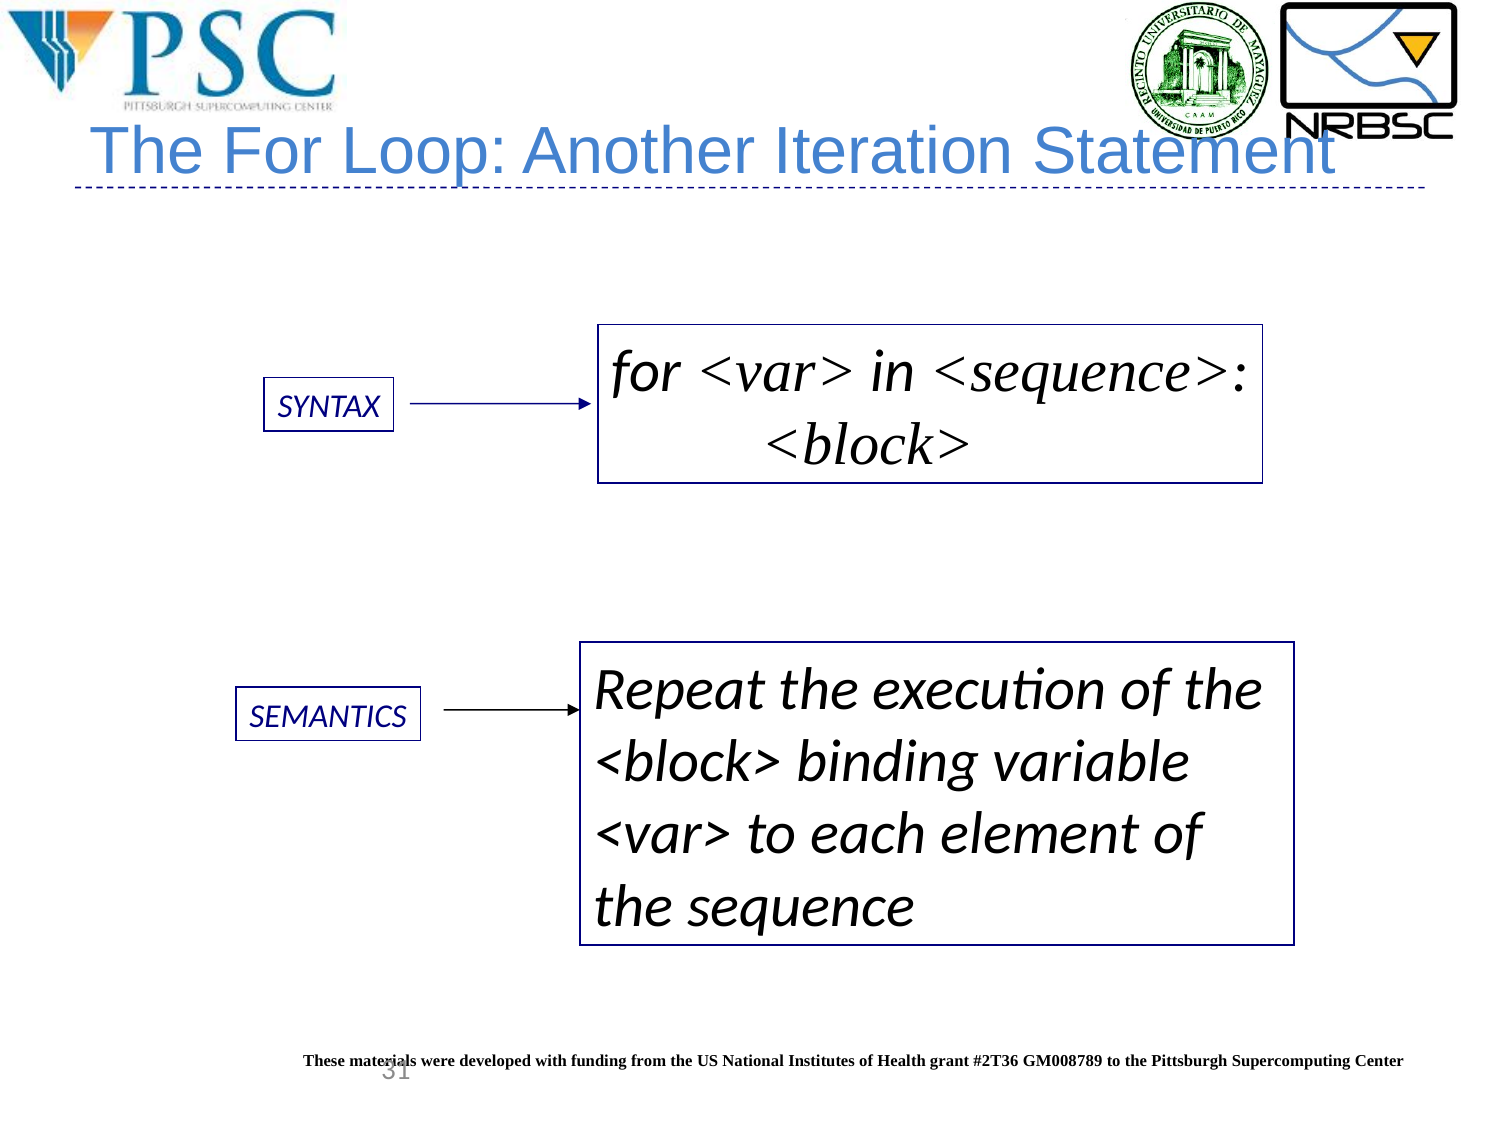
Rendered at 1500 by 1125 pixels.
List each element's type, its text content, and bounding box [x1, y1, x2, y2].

text_box [443, 703, 580, 717]
text_box [409, 397, 592, 410]
title The For Loop: Another Iteration Statement [75, 99, 1425, 200]
text_box for <var> in <sequence>: <block> [598, 324, 1263, 483]
slide_number 31 [100, 1042, 426, 1103]
text_box SEMANTICS [235, 687, 421, 741]
picture [0, 0, 347, 127]
footer These materials were developed with funding from the US National Institutes of Health grant #2T36 GM008789 to the Pittsburgh Supercomputing Center [426, 1042, 1421, 1103]
picture [1125, 0, 1463, 145]
text_box Repeat the execution of the <block> binding variable <var> to each element of the sequence [579, 641, 1295, 946]
text_box SYNTAX [263, 377, 394, 431]
